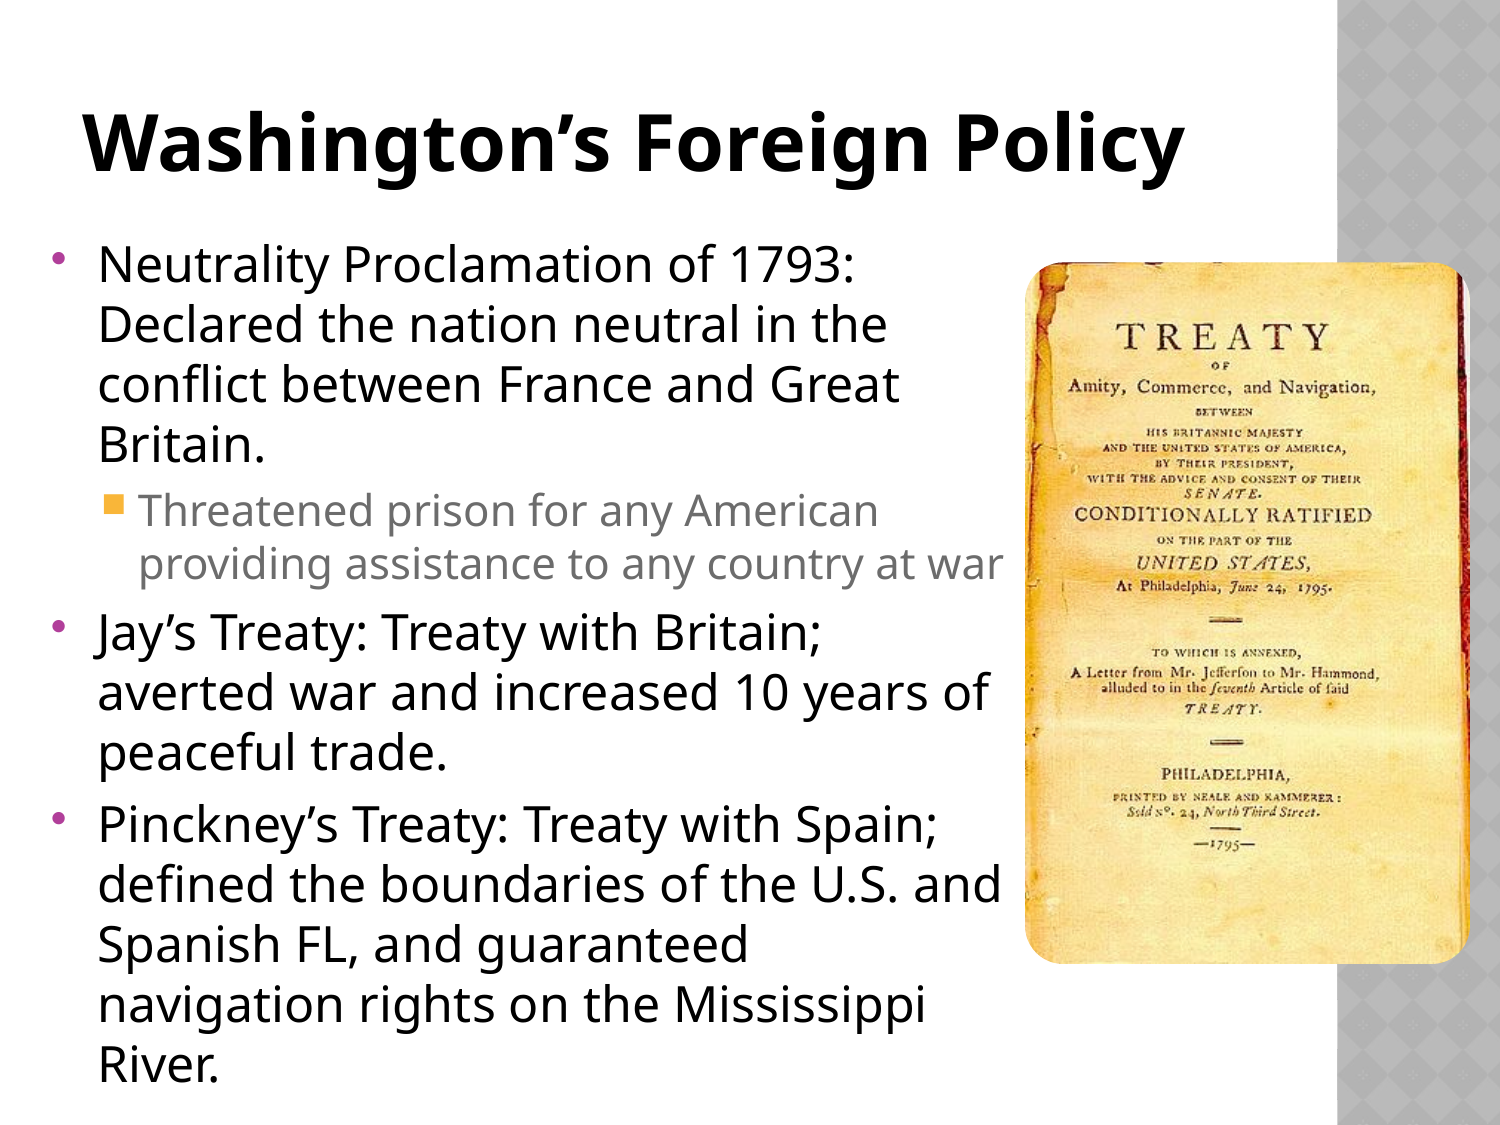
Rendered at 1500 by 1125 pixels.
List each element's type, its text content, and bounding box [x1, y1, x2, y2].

title Washington’s Foreign Policy [75, 0, 1263, 188]
list Neutrality Proclamation of 1793: Declared the nation neutral in the conflict between France and Great Britain. Threatened prison for any American providing assistance to any country at war Jay’s Treaty: Treaty with Britain; averted war and increased 10 years of peaceful trade. Pinckney’s Treaty: Treaty with Spain; defined the boundaries of the U.S. and Spanish FL, and guaranteed navigation rights on the Mississippi River. [37, 224, 1025, 1060]
picture [1024, 261, 1471, 965]
